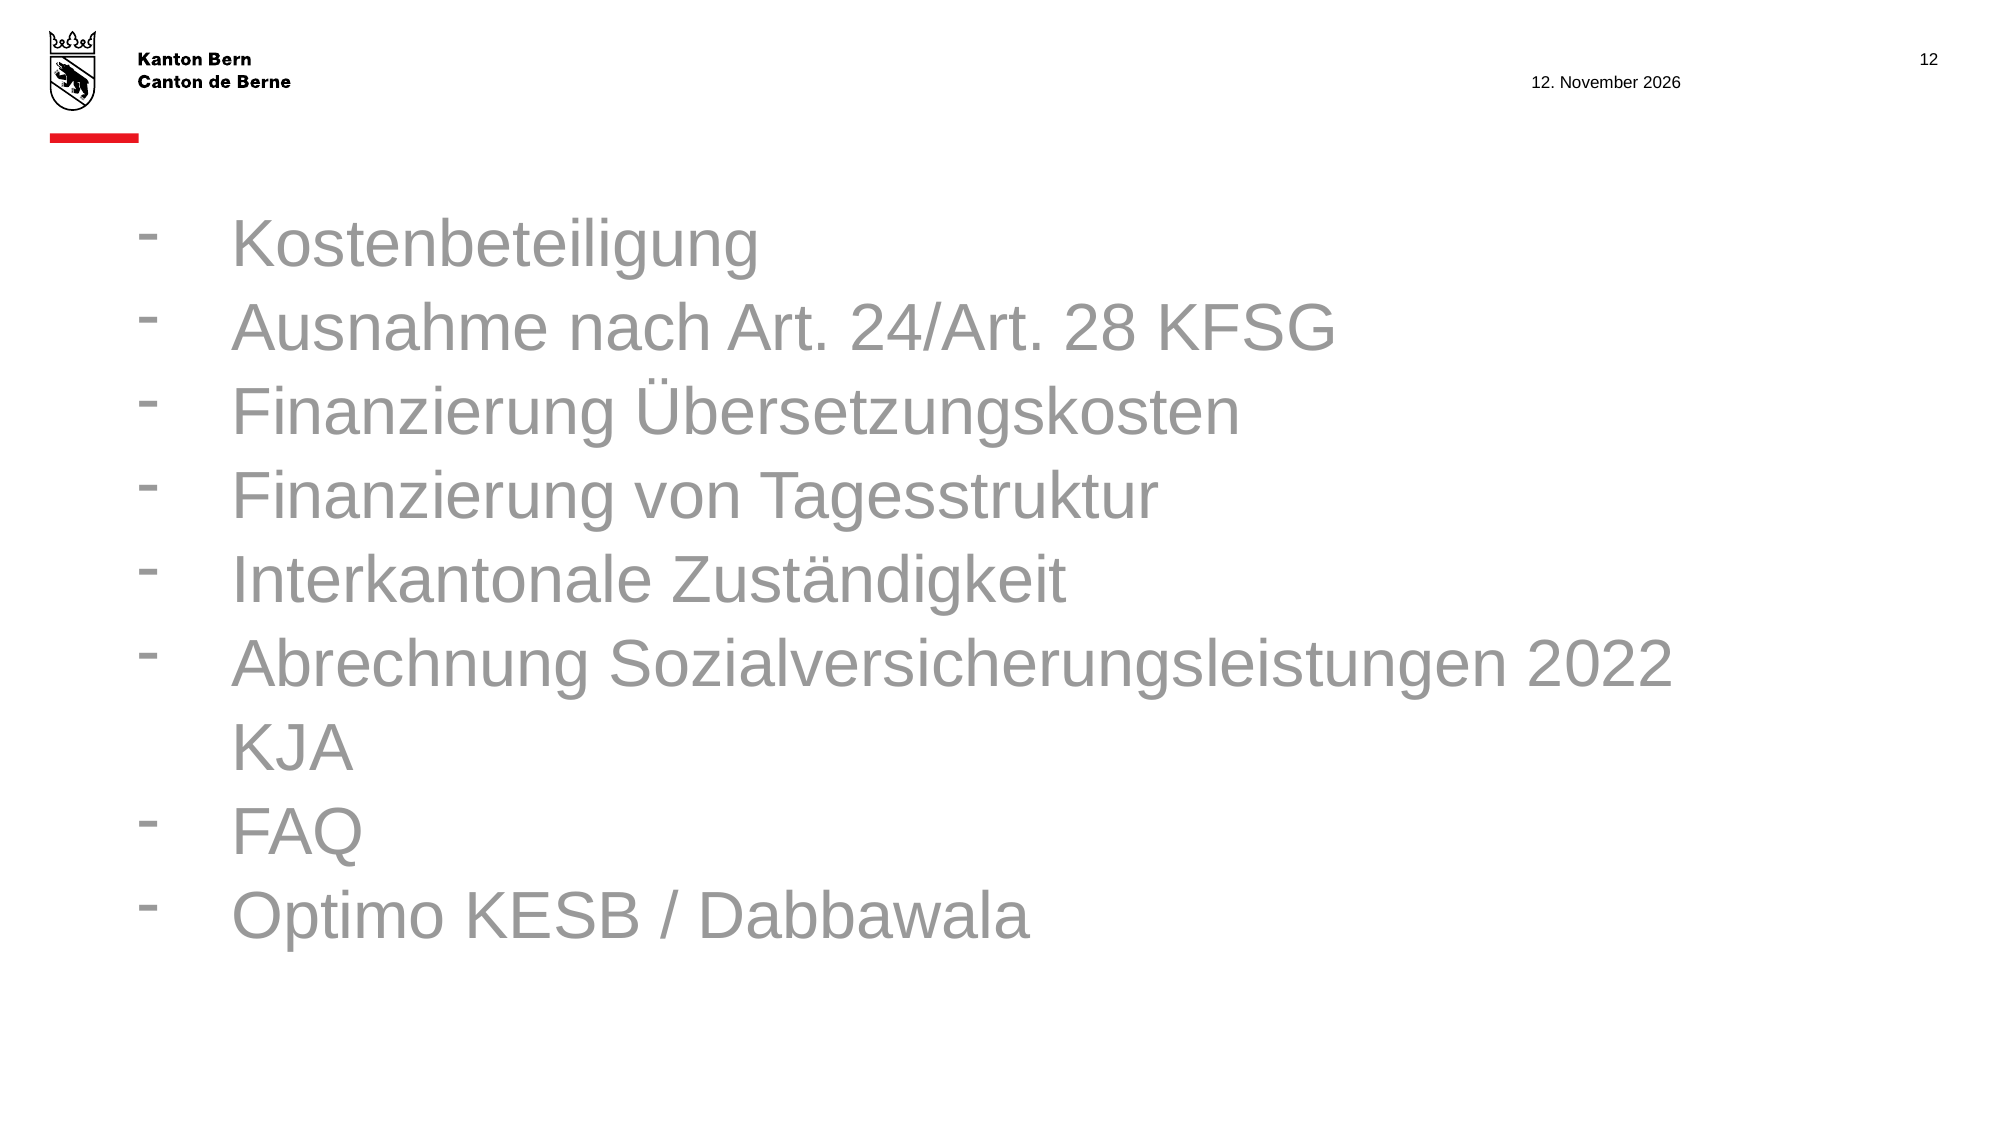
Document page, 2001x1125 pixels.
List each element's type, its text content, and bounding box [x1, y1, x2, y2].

subtitle Kostenbeteiligung Ausnahme nach Art. 24/Art. 28 KFSG Finanzierung Übersetzungskosten Finanzierung von Tagesstruktur Interkantonale Zuständigkeit Abrechnung Sozialversicherungsleistungen 2022 KJA FAQ Optimo KESB / Dabbawala [137, 196, 1697, 941]
slide_number 12 [1885, 48, 1939, 67]
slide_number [1531, 71, 1875, 89]
